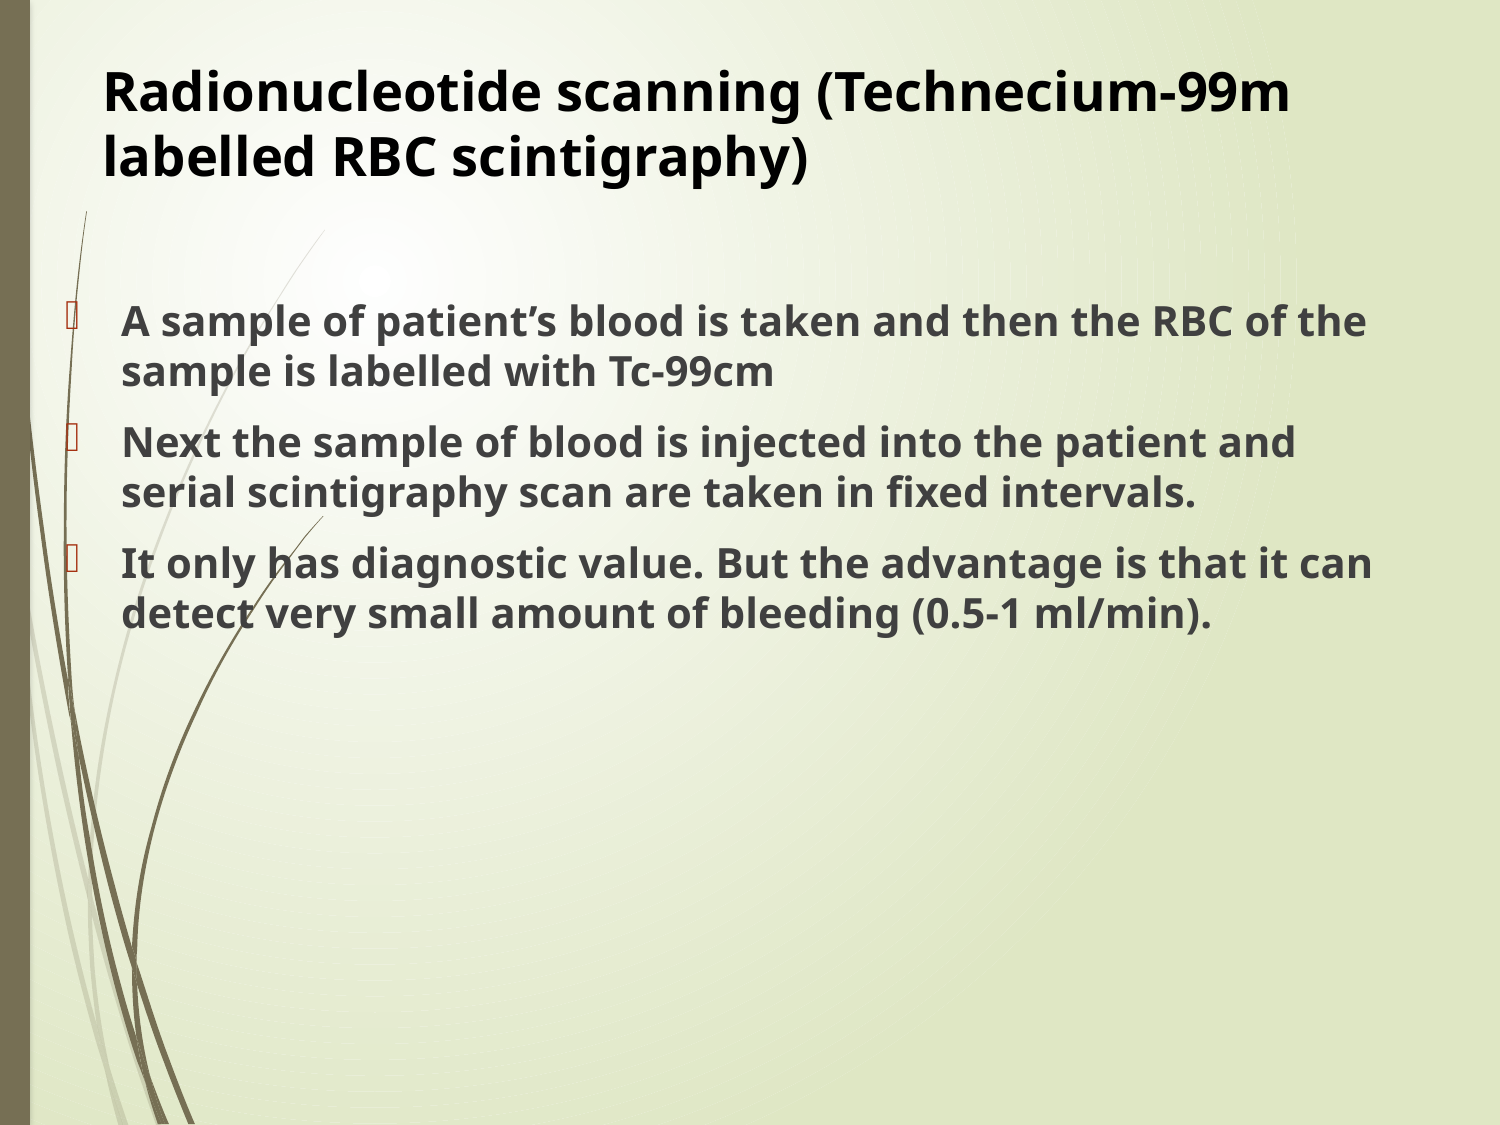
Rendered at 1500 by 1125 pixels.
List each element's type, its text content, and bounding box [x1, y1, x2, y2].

title Radionucleotide scanning (Technecium-99m labelled RBC scintigraphy) [87, 50, 1363, 200]
list A sample of patient’s blood is taken and then the RBC of the sample is labelled with Tc-99cm Next the sample of blood is injected into the patient and serial scintigraphy scan are taken in fixed intervals. It only has diagnostic value. But the advantage is that it can detect very small amount of bleeding (0.5-1 ml/min). [50, 287, 1400, 1060]
